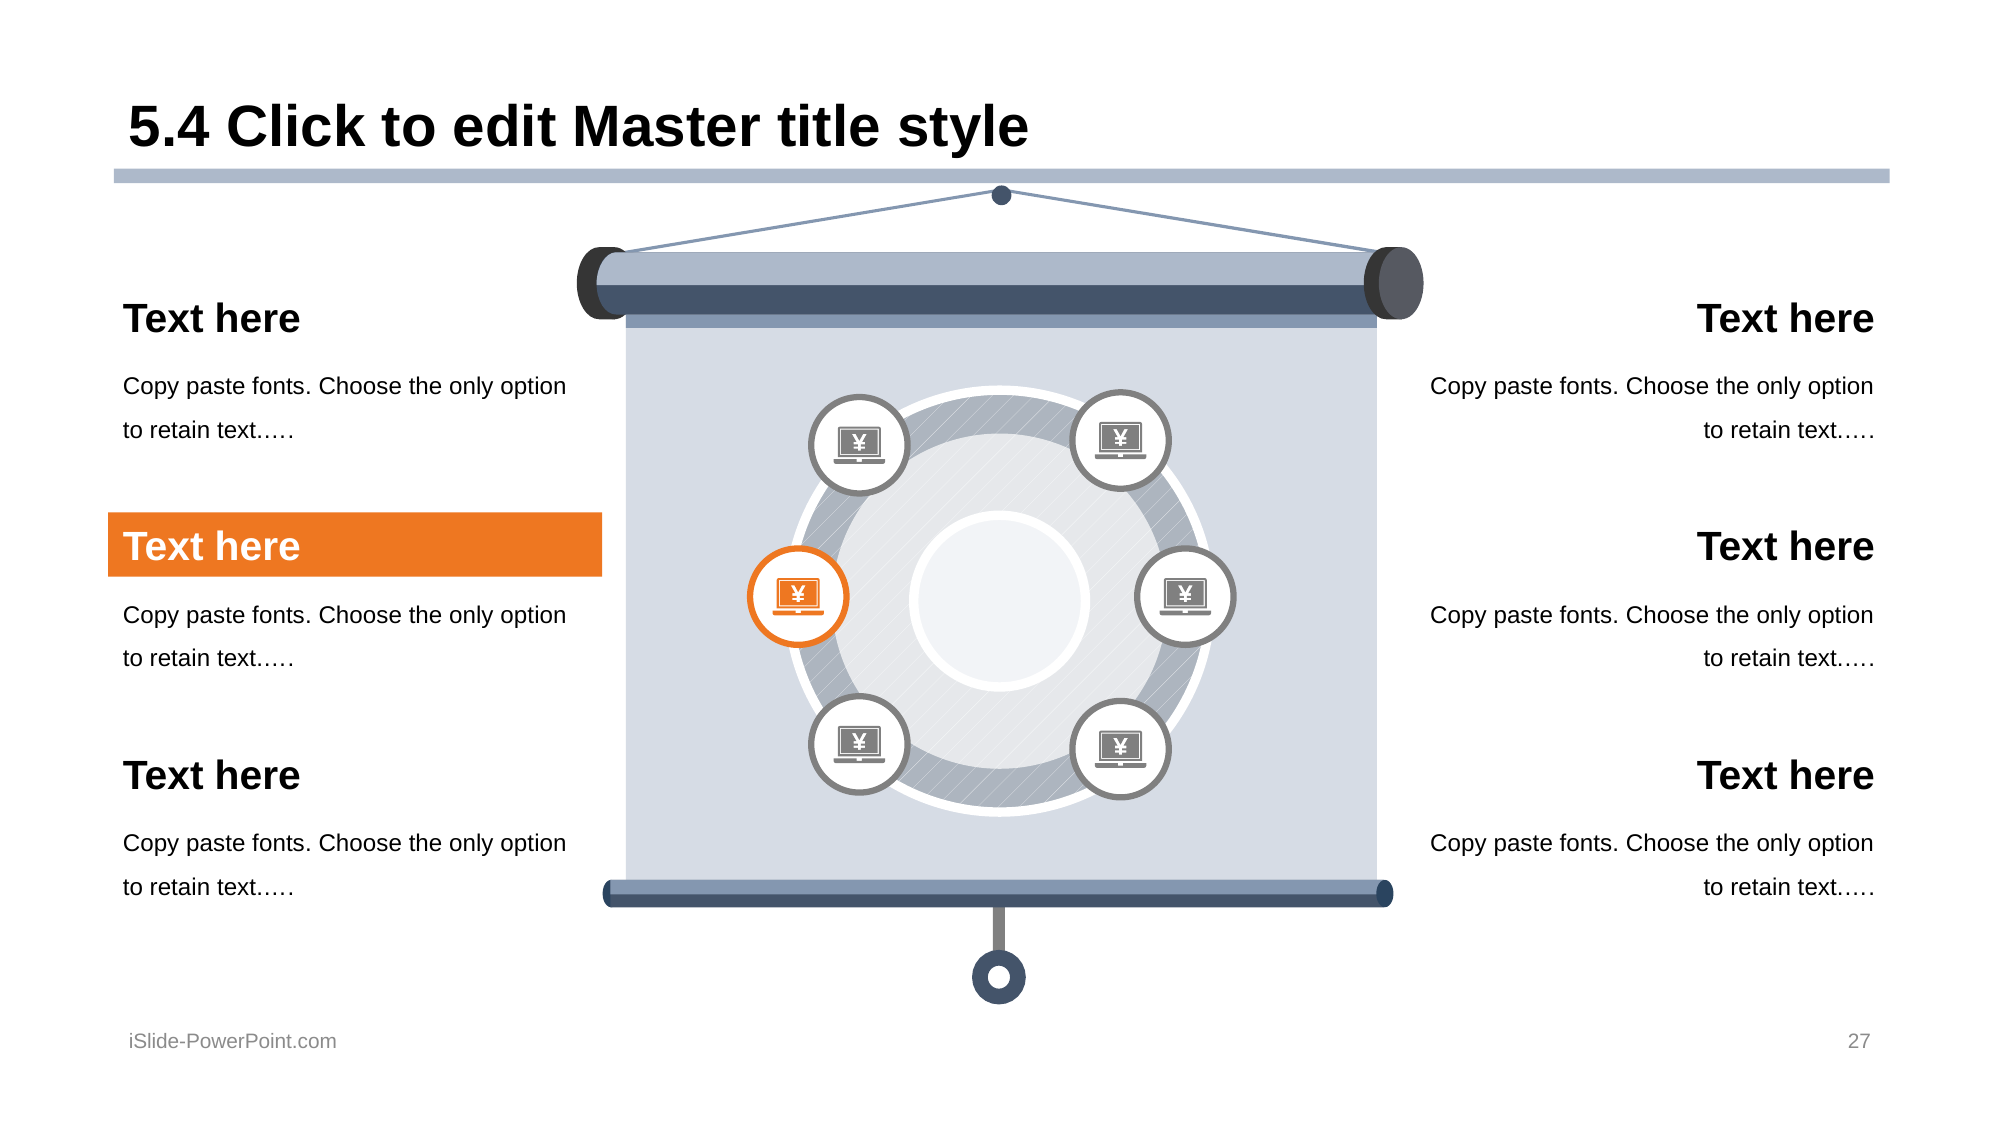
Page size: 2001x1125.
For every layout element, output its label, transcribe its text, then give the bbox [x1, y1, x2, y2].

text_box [1072, 392, 1169, 489]
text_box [1137, 548, 1234, 645]
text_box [576, 185, 1424, 1005]
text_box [811, 696, 908, 793]
title 5.4 Click to edit Master title style [114, 0, 1886, 167]
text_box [811, 396, 908, 494]
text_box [1395, 283, 1890, 908]
footer iSlide-PowerPoint.com [114, 1022, 789, 1057]
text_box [788, 390, 1211, 813]
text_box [1072, 700, 1169, 798]
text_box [750, 548, 847, 645]
slide_number 27 [1412, 1022, 1886, 1057]
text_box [108, 283, 603, 908]
